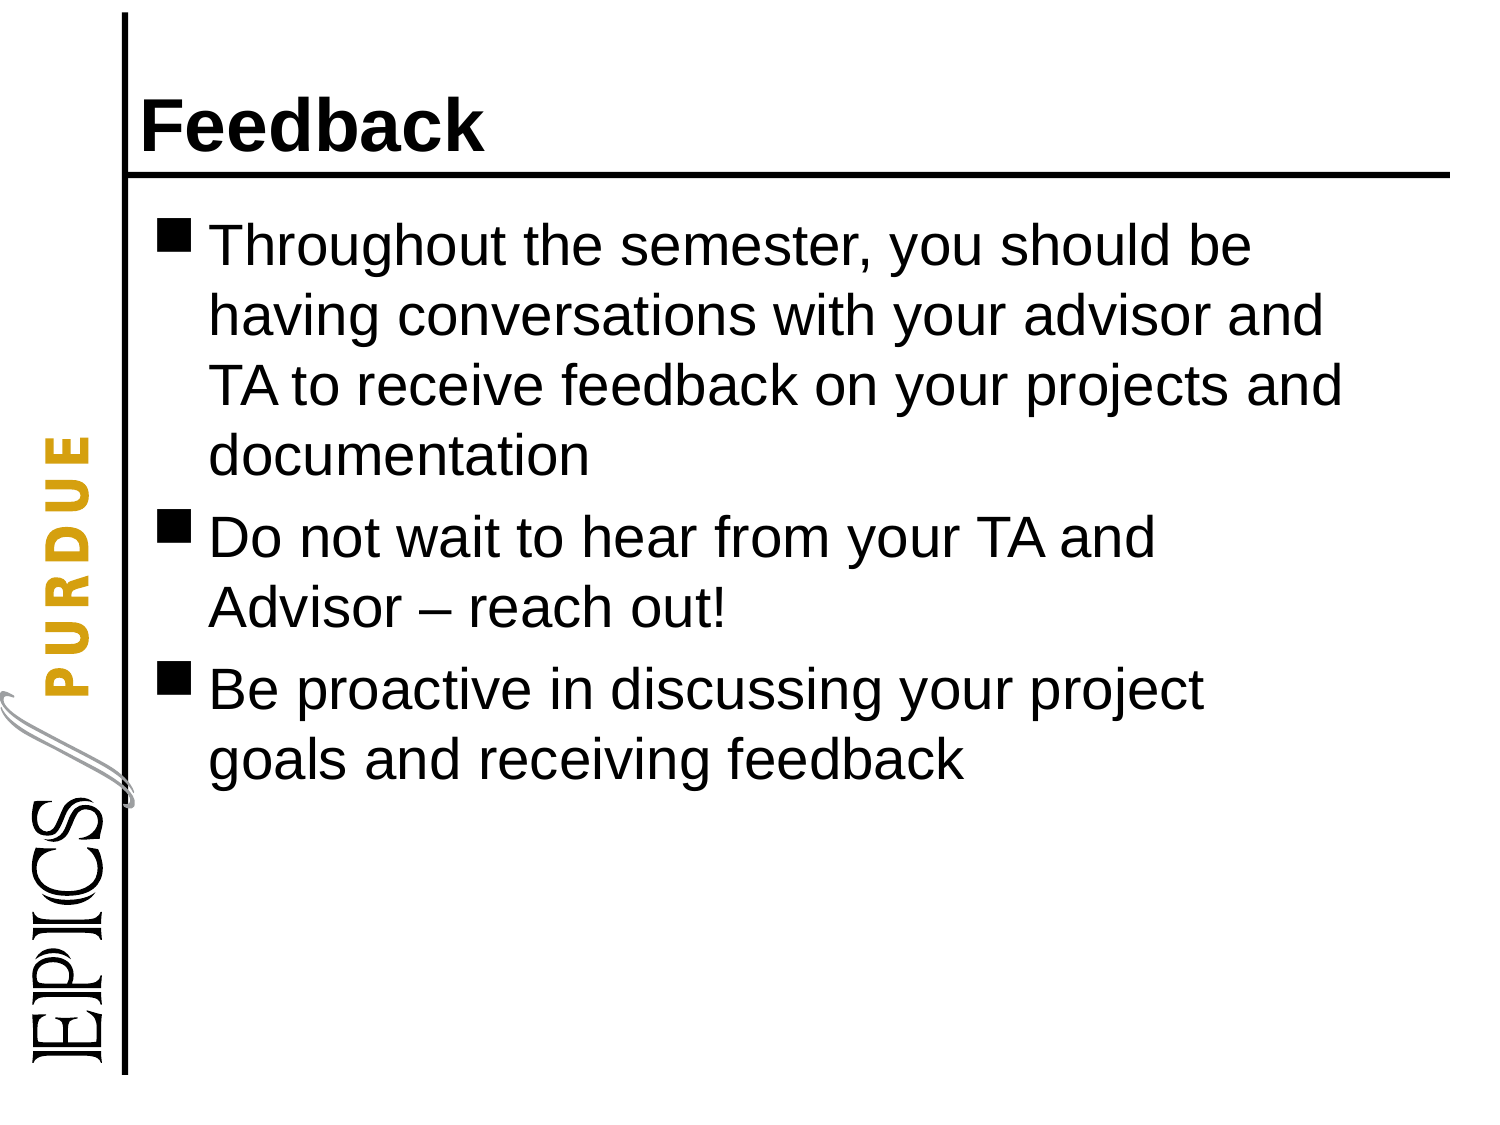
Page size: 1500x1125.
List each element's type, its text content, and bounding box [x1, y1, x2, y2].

list Throughout the semester, you should be having conversations with your advisor and TA to receive feedback on your projects and documentation Do not wait to hear from your TA and Advisor – reach out! Be proactive in discussing your project goals and receiving feedback [134, 197, 1378, 1091]
title Feedback [123, 58, 1438, 185]
